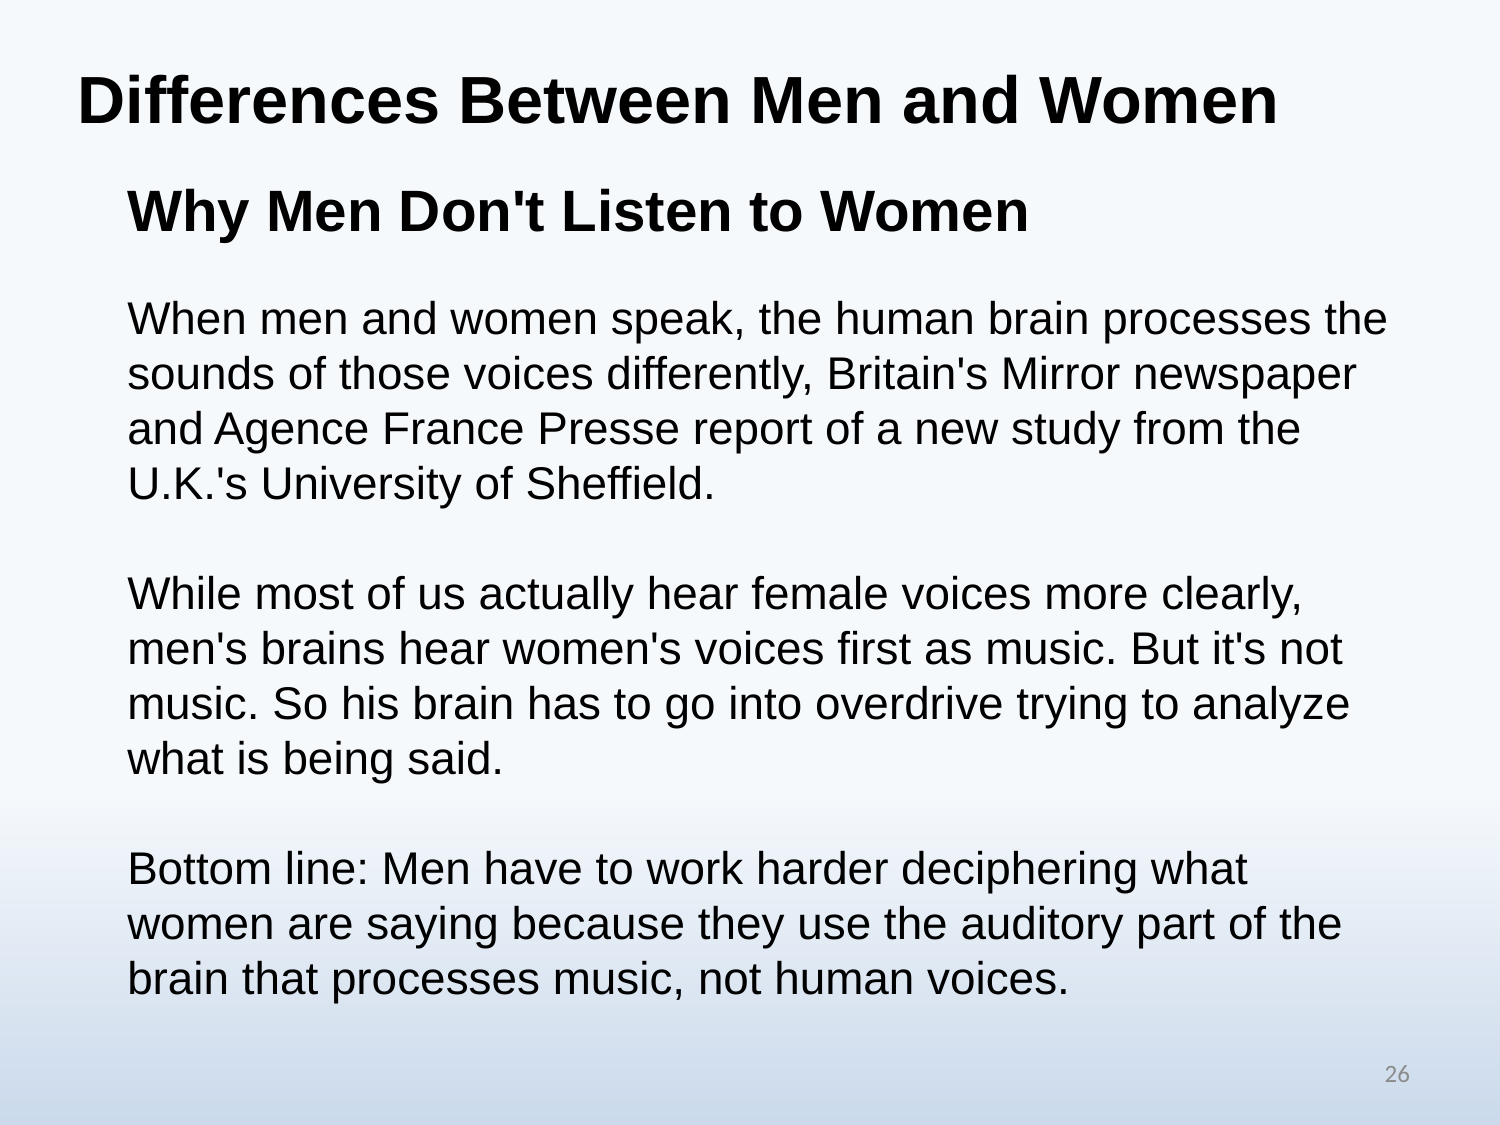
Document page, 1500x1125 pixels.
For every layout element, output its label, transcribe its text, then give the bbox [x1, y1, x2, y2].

text_box Differences Between Men and Women [62, 49, 1295, 145]
slide_number 26 [1074, 1042, 1425, 1103]
text_box Why Men Don't Listen to Women When men and women speak, the human brain processes the sounds of those voices differently, Britain's Mirror newspaper and Agence France Presse report of a new study from the U.K.'s University of Sheffield. While most of us actually hear female voices more clearly, men's brains hear women's voices first as music. But it's not music. So his brain has to go into overdrive trying to analyze what is being said. Bottom line: Men have to work harder deciphering what women are saying because they use the auditory part of the brain that processes music, not human voices. [112, 166, 1413, 1011]
